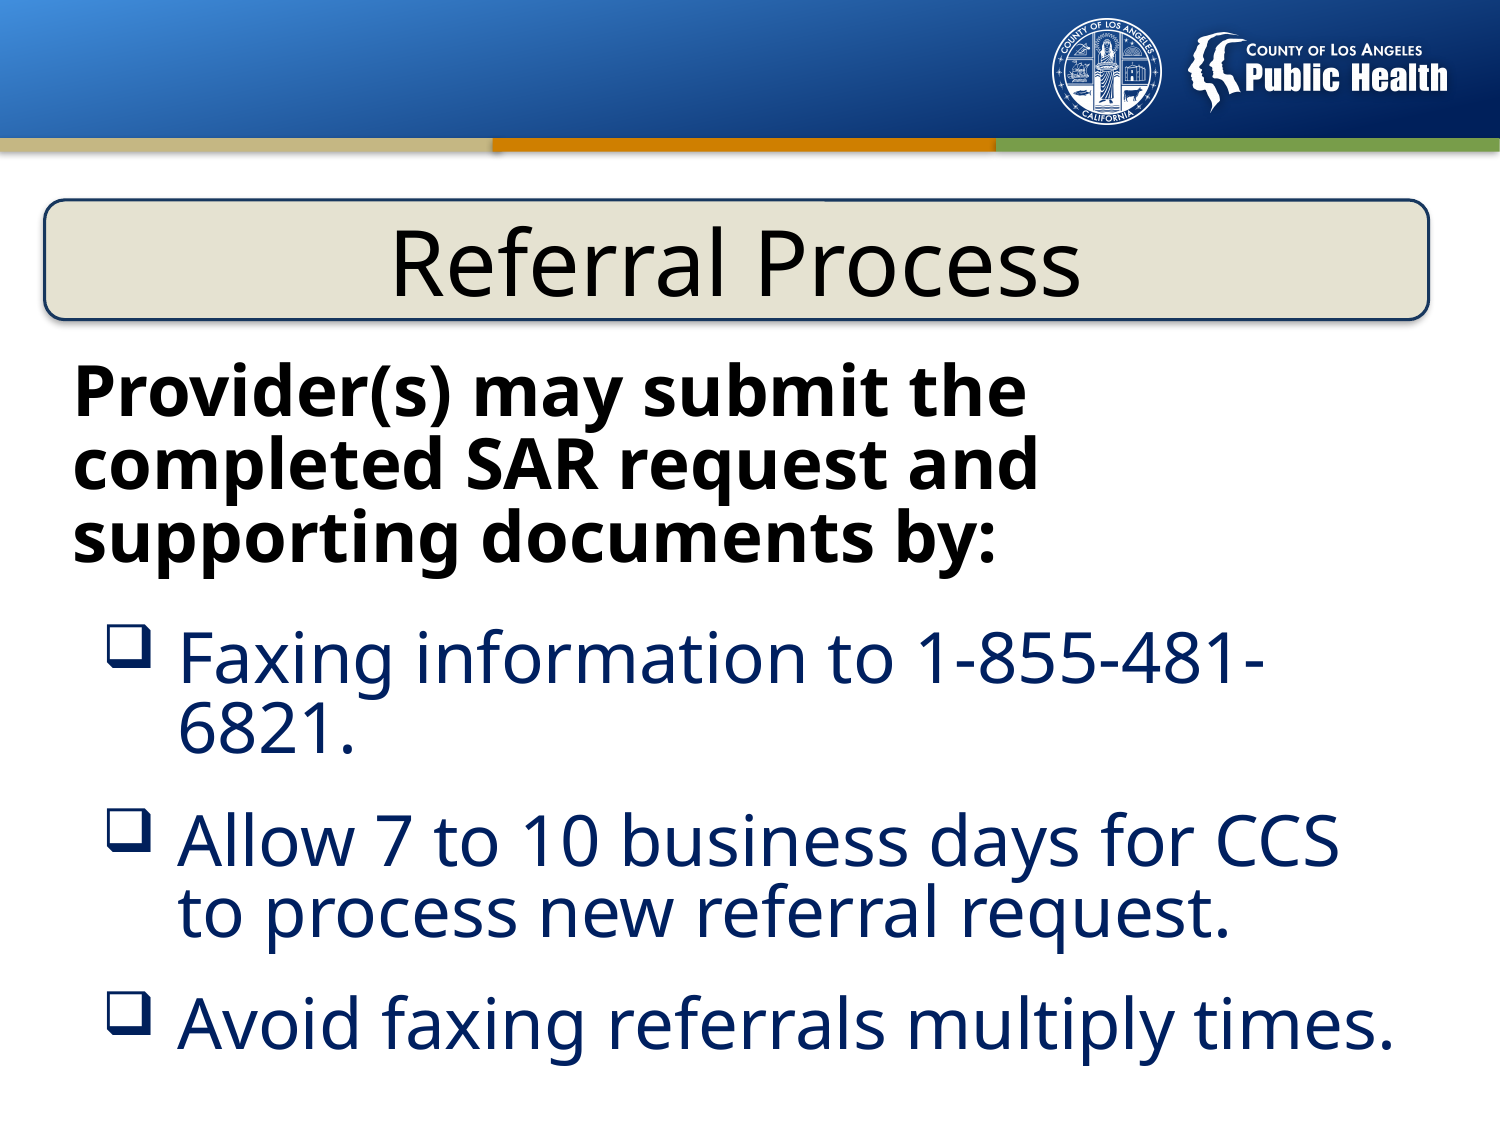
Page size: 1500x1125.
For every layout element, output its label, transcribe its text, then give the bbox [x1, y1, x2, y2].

picture [1188, 32, 1447, 113]
picture [1052, 18, 1162, 125]
text_box Referral Process [43, 199, 1430, 321]
list Provider(s) may submit the completed SAR request and supporting documents by: Faxing information to 1-855-481-6821. Allow 7 to 10 business days for CCS to process new referral request. Avoid faxing referrals multiply times. [57, 350, 1429, 1088]
